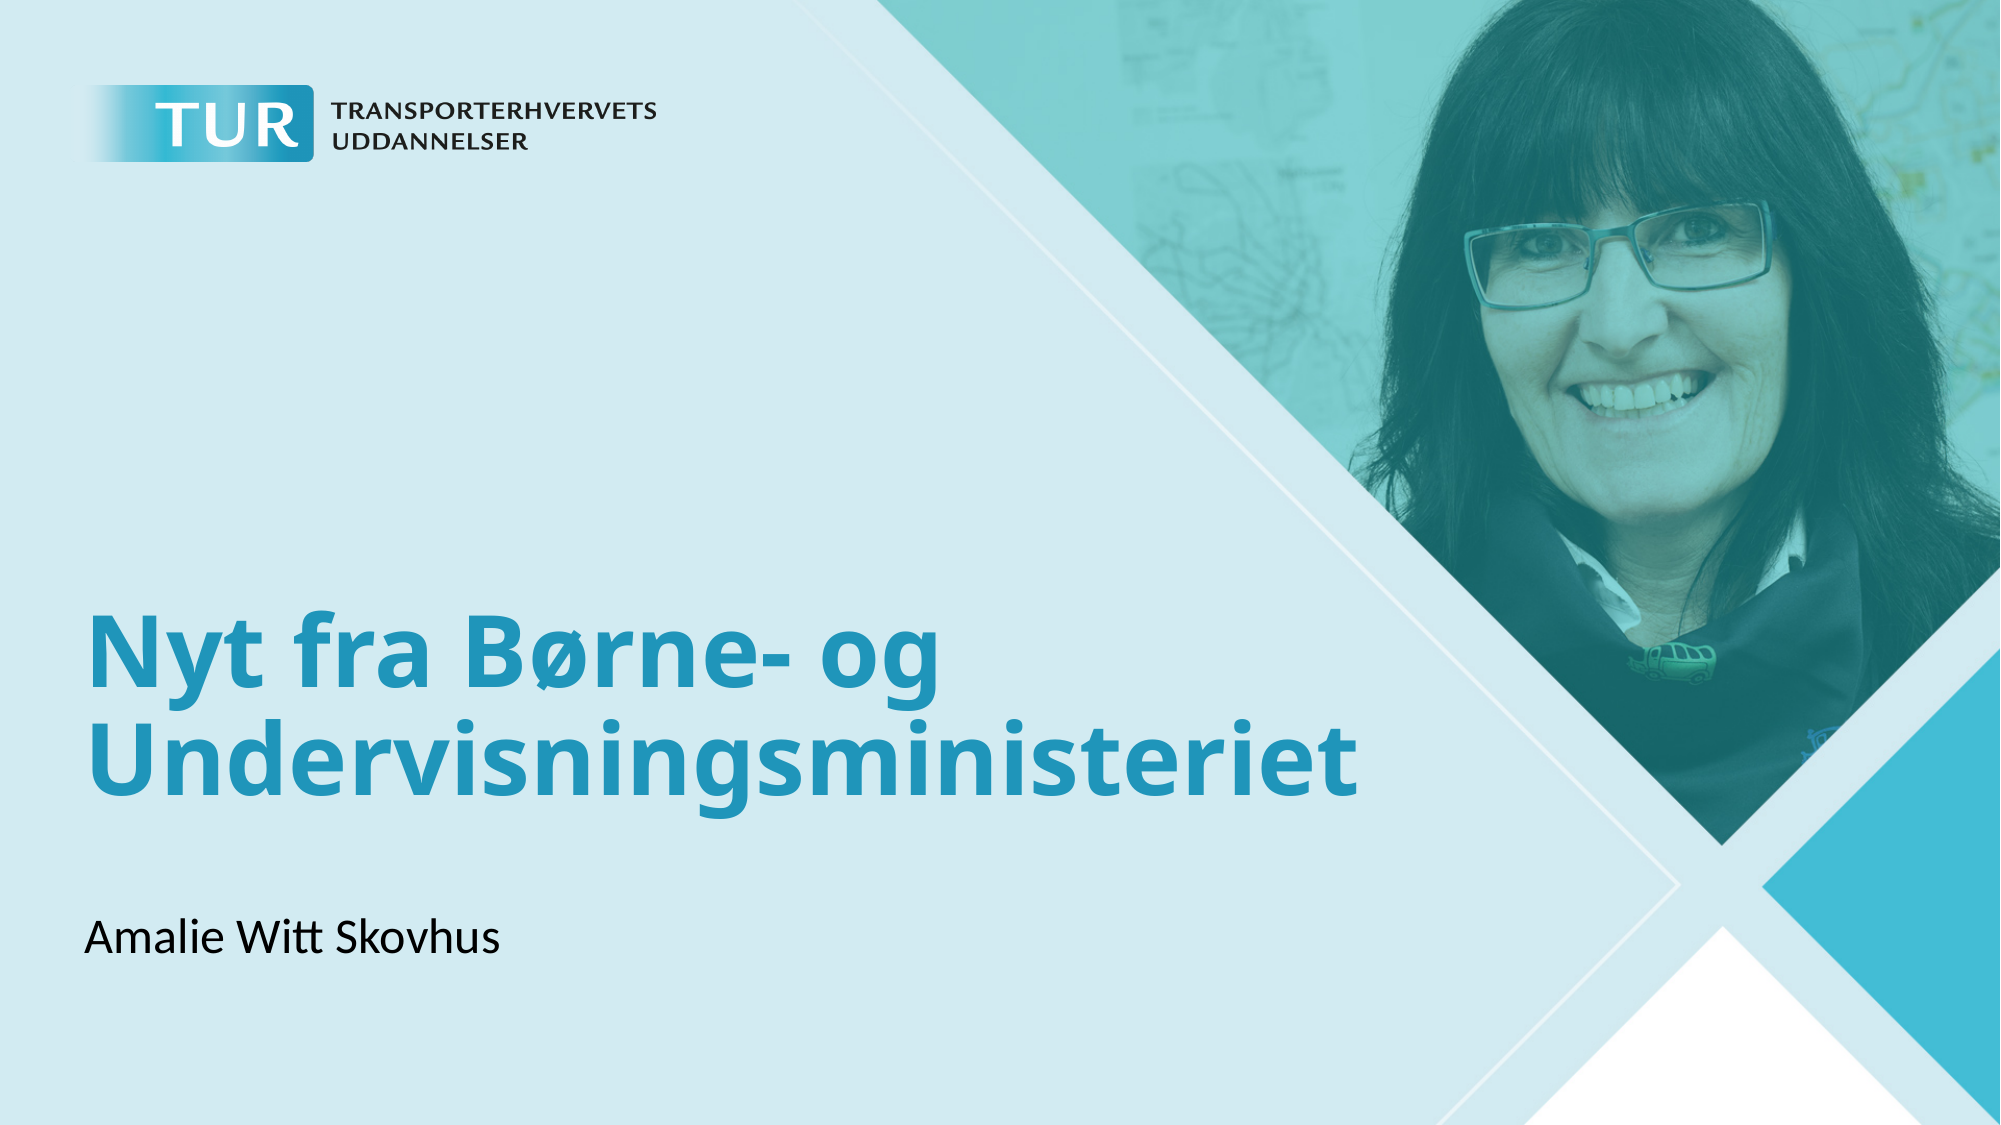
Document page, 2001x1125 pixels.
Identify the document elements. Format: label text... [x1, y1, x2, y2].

title Nyt fra Børne- og Undervisningsministeriet [69, 388, 1417, 825]
picture [0, 0, 2000, 1125]
subtitle Amalie Witt Skovhus [69, 903, 1305, 1005]
